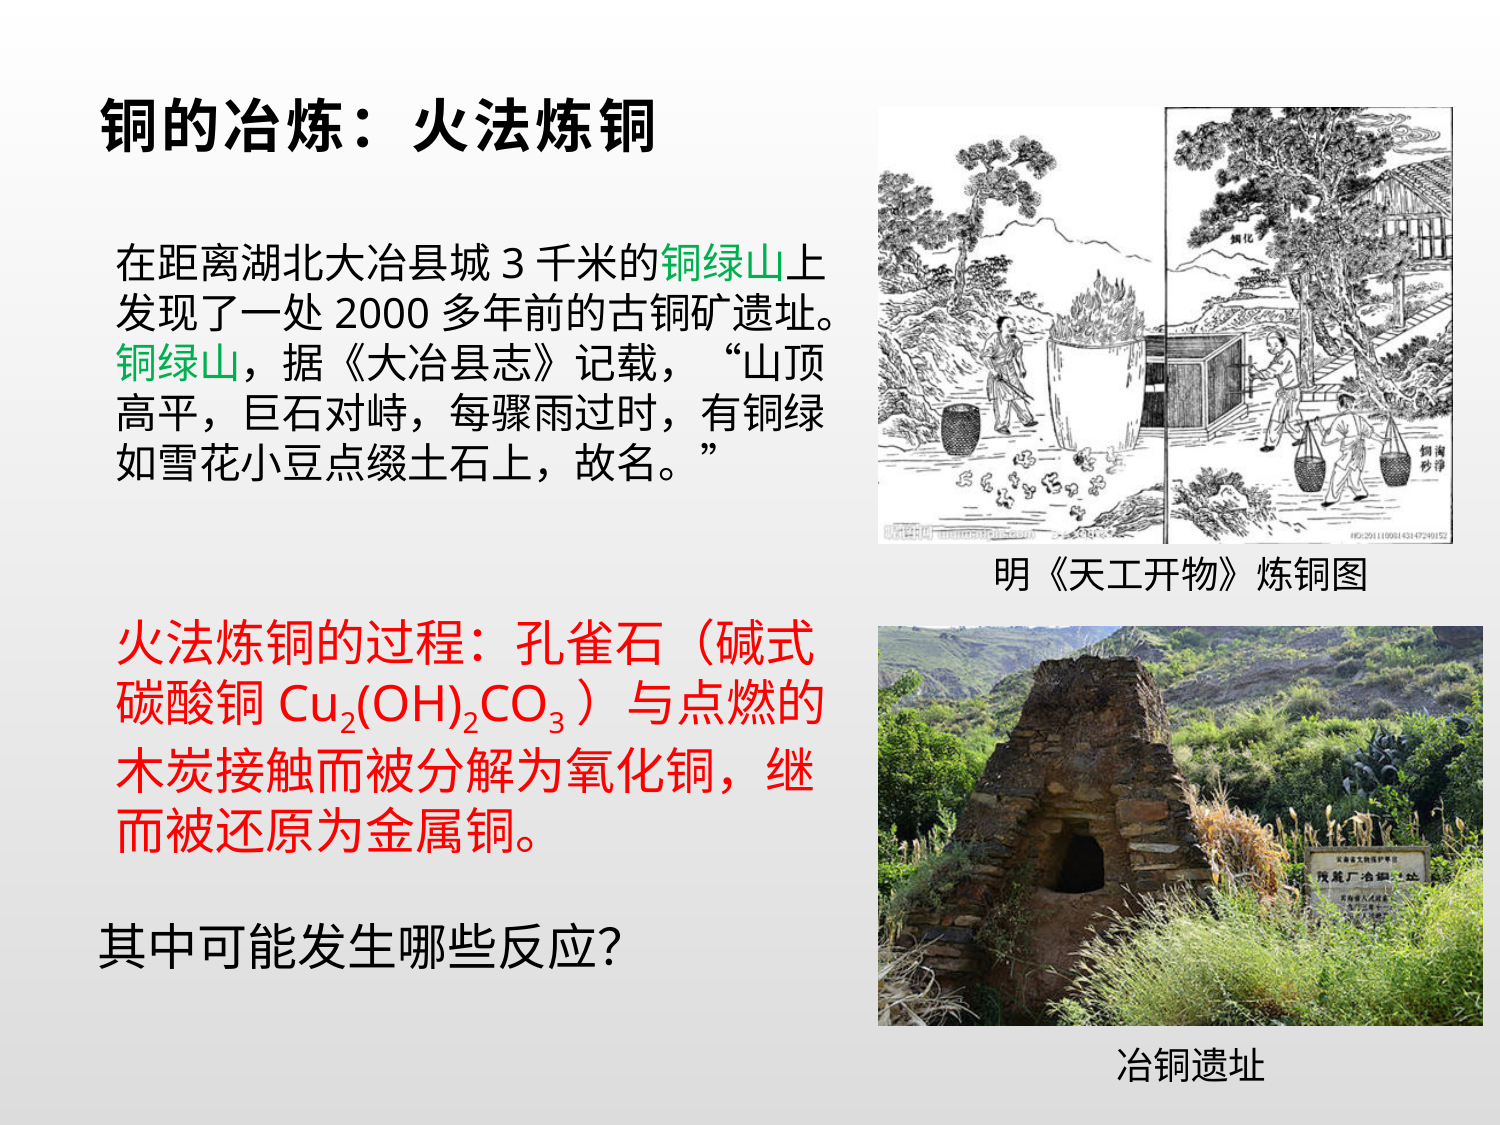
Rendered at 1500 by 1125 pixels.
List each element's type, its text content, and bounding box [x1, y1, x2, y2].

text_box 在距离湖北大冶县城3千米的铜绿山上发现了一处2000多年前的古铜矿遗址。铜绿山，据《大冶县志》记载，“山顶高平，巨石对峙，每骤雨过时，有铜绿如雪花小豆点缀土石上，故名。” [100, 229, 844, 495]
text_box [878, 107, 1453, 604]
text_box 火法炼铜的过程：孔雀石（碱式碳酸铜Cu2(OH)2CO3）与点燃的木炭接触而被分解为氧化铜，继而被还原为金属铜。 [100, 603, 844, 867]
text_box 其中可能发生哪些反应？ [82, 907, 663, 983]
title 铜的冶炼：火法炼铜 [82, 70, 1418, 178]
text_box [878, 626, 1483, 1096]
